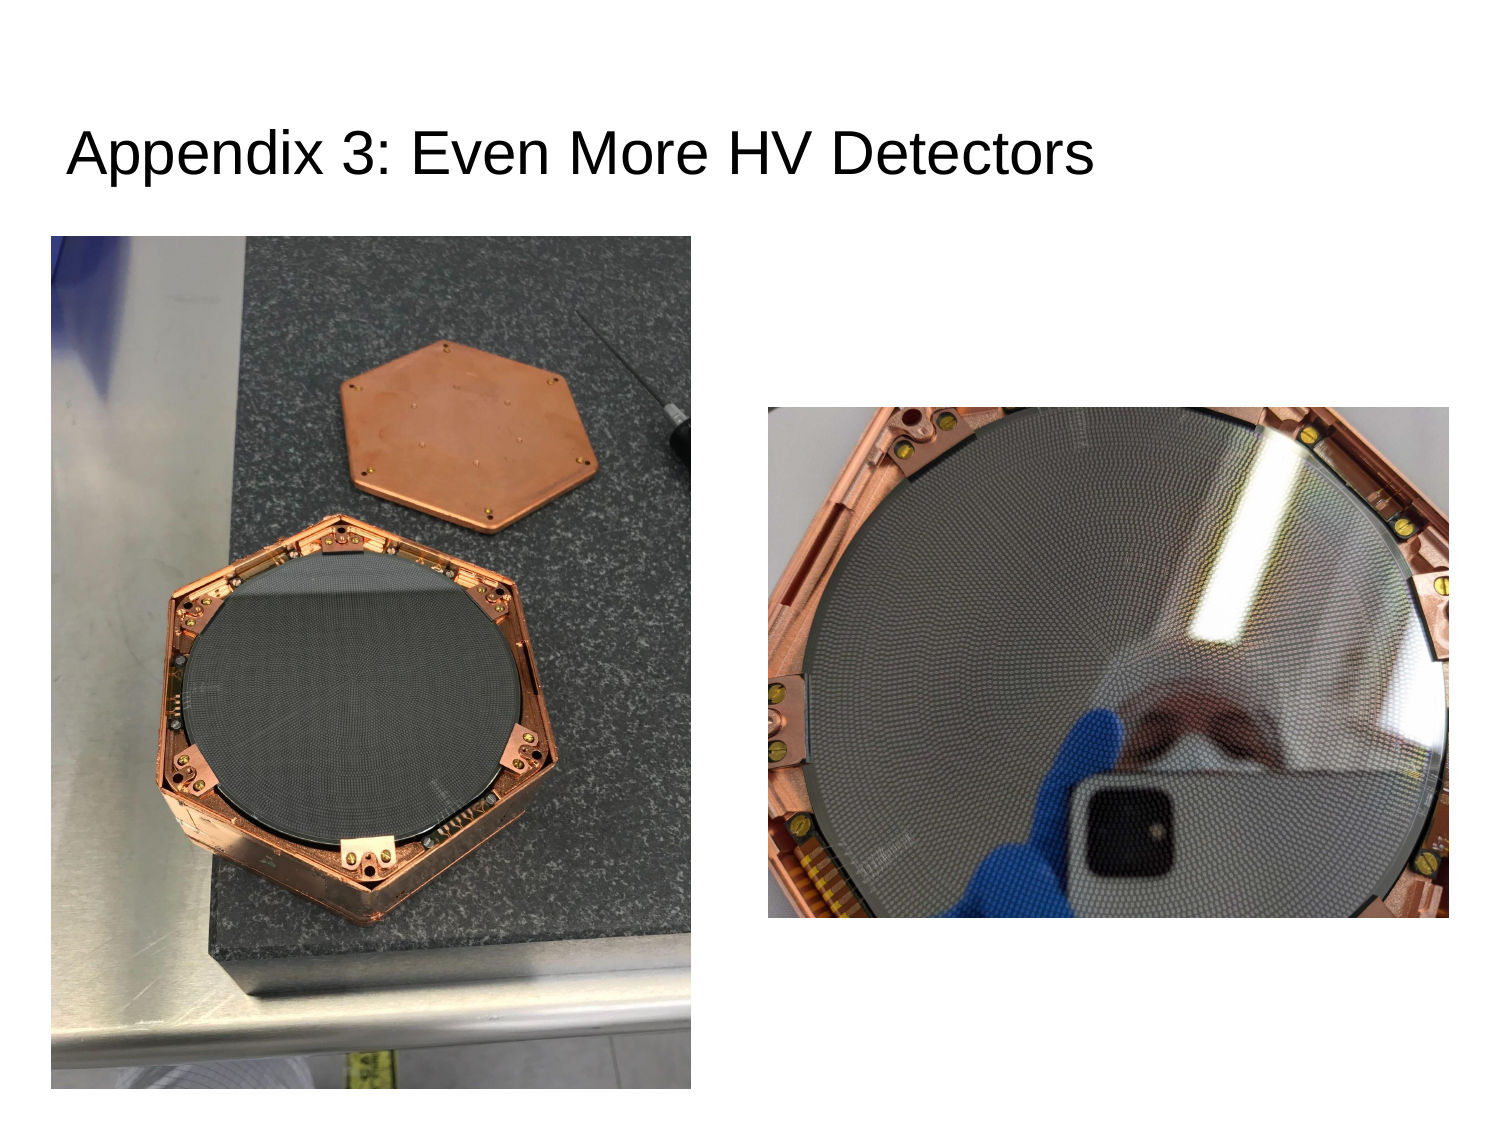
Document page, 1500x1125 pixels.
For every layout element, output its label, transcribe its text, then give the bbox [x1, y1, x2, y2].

picture [768, 407, 1450, 918]
picture [50, 236, 691, 1090]
title Appendix 3: Even More HV Detectors [51, 97, 1449, 223]
